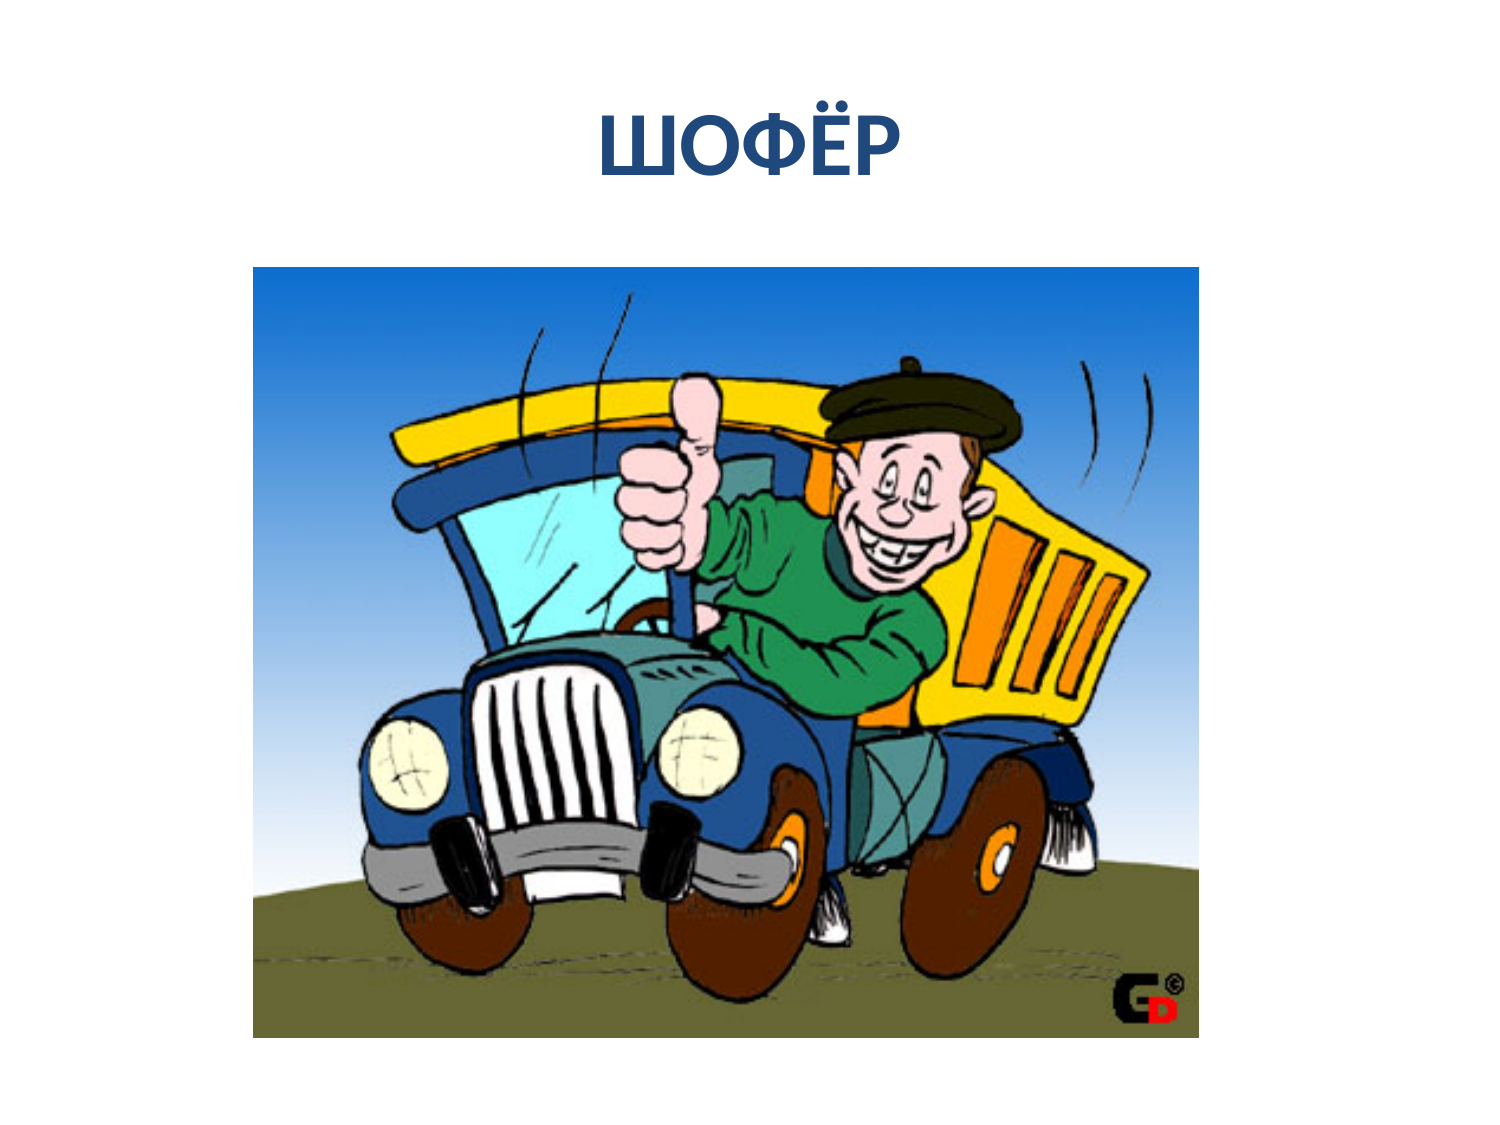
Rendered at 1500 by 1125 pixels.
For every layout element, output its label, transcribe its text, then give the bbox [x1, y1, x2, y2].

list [253, 267, 1200, 1039]
title ШОФЁР [75, 45, 1425, 233]
